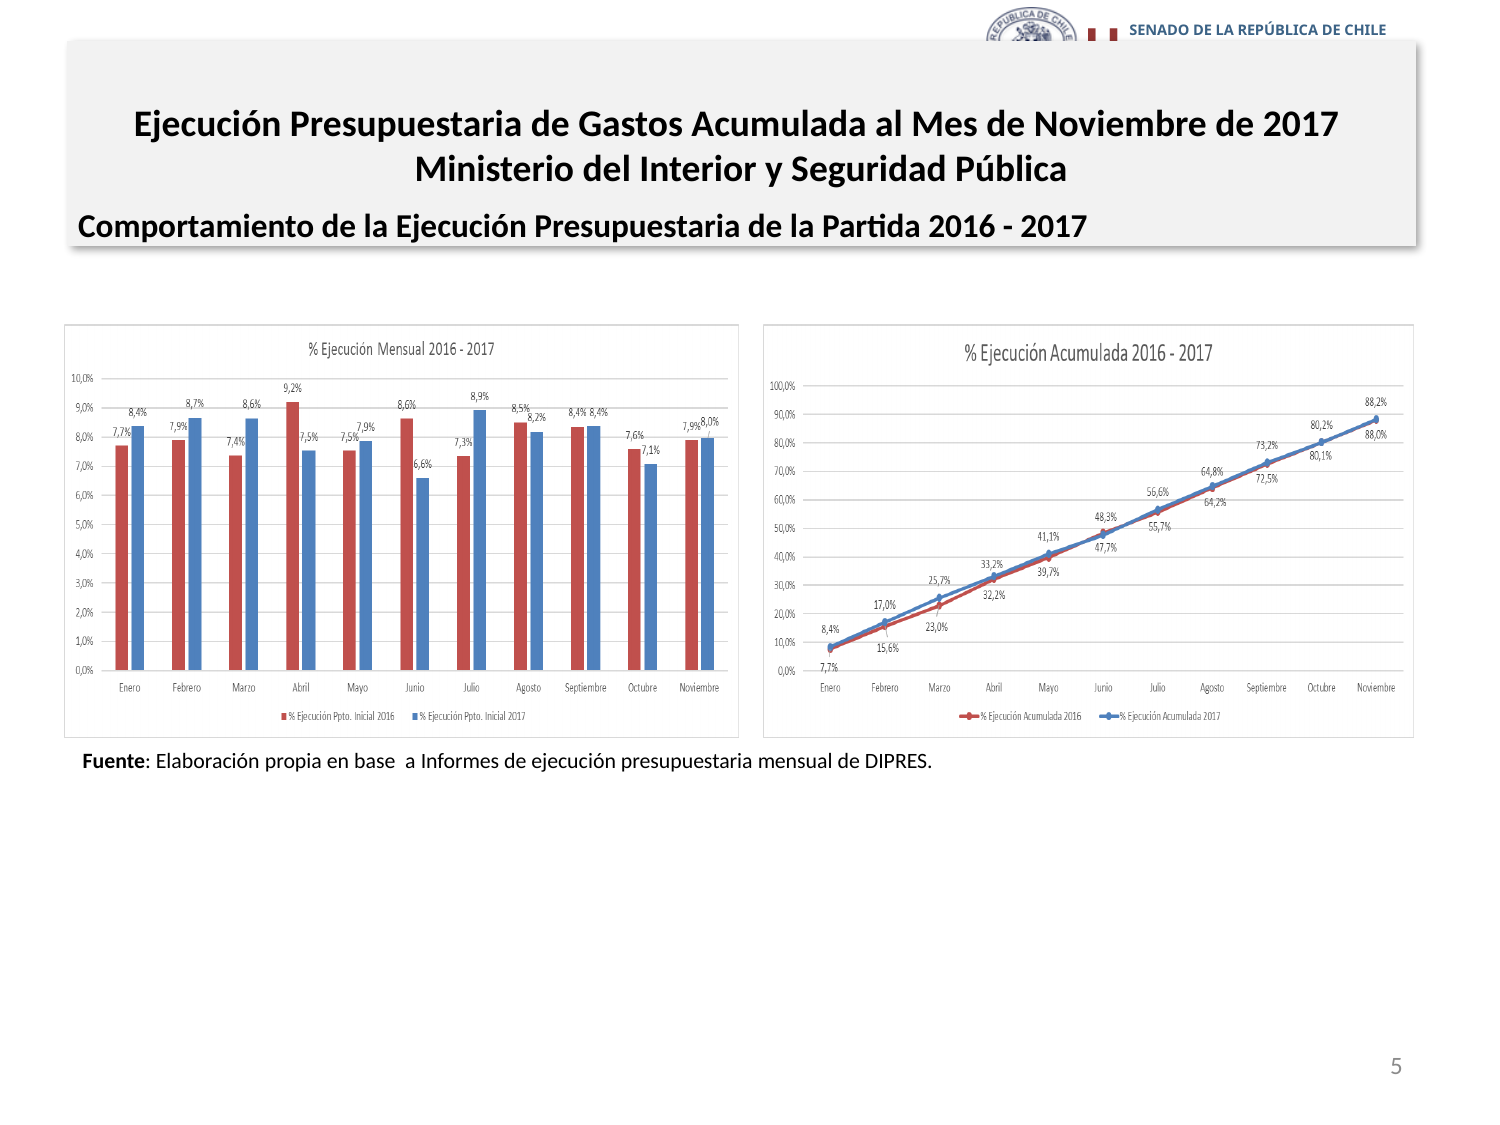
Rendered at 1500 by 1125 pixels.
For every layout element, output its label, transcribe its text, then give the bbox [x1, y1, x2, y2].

picture [64, 324, 739, 739]
footer Fuente: Elaboración propia en base a Informes de ejecución presupuestaria mensual de DIPRES. [67, 739, 1447, 800]
title Ejecución Presupuestaria de Gastos Acumulada al Mes de Noviembre de 2017 Ministerio del Interior y Seguridad Pública [67, 41, 1415, 246]
picture [986, 7, 1079, 41]
slide_number 5 [1067, 1035, 1418, 1095]
text_box Comportamiento de la Ejecución Presupuestaria de la Partida 2016 - 2017 [63, 197, 1414, 272]
picture [763, 324, 1414, 739]
